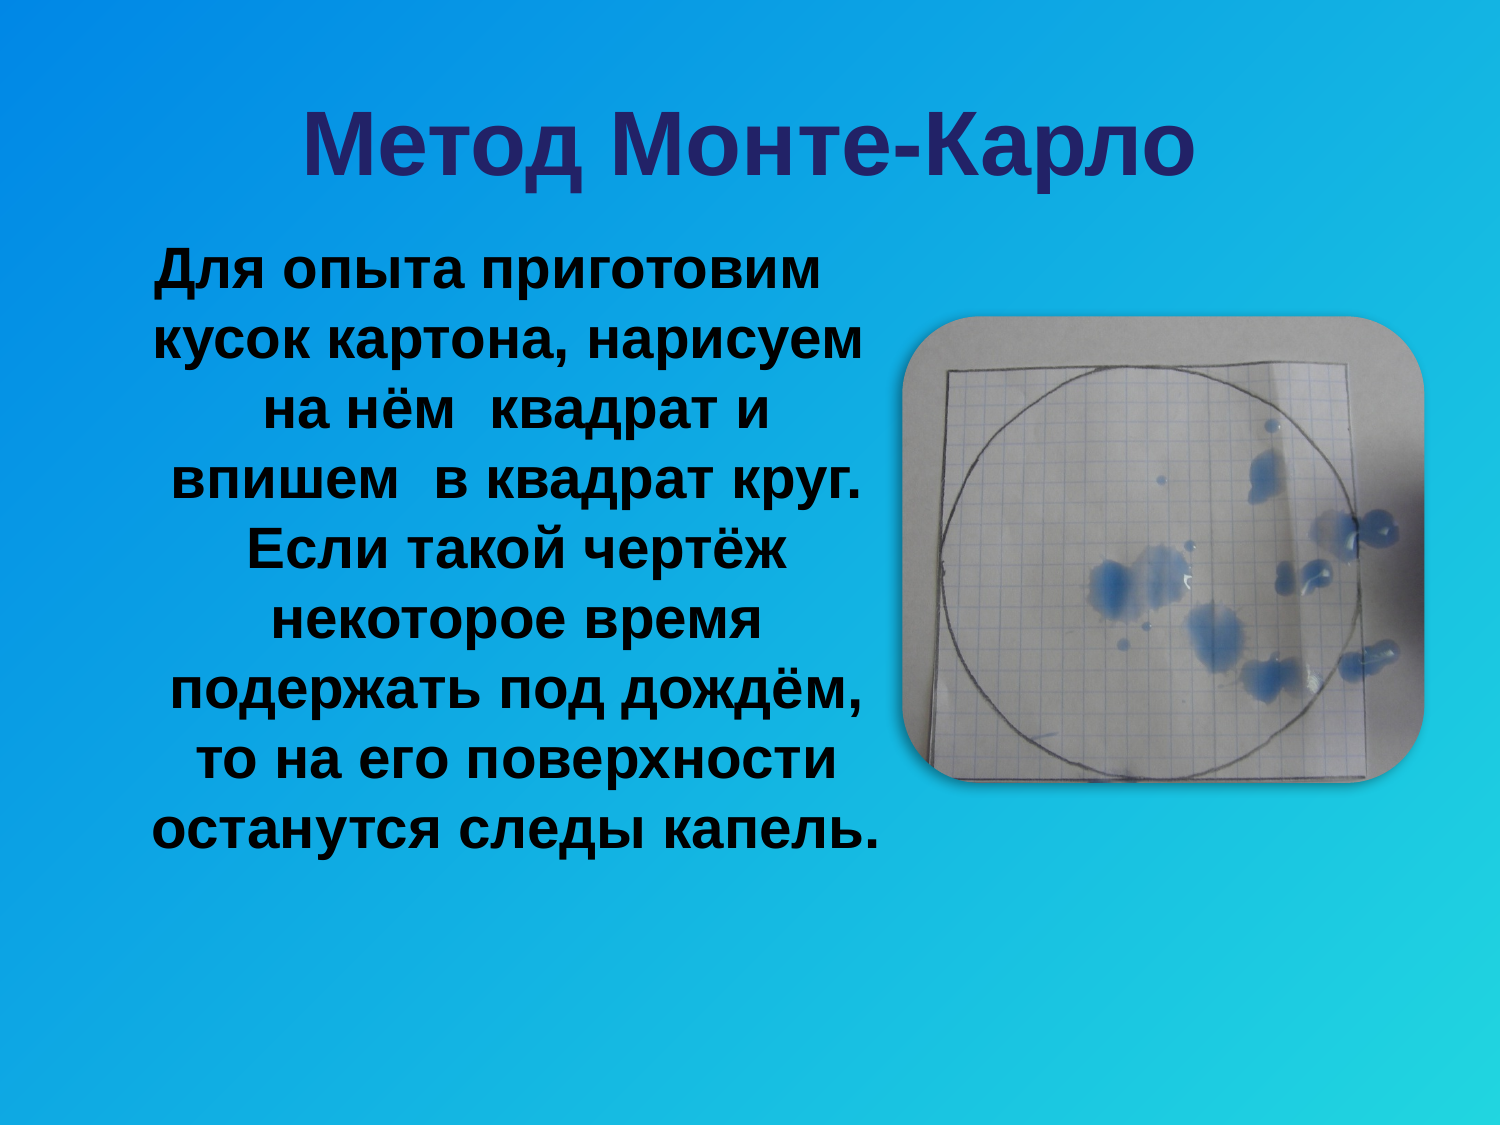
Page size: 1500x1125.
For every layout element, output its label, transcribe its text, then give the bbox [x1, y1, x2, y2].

list Для опыта приготовим кусок картона, нарисуем на нём квадрат и впишем в квадрат круг. Если такой чертёж некоторое время подержать под дождём, то на его поверхности останутся следы капель. [74, 222, 903, 1006]
title Метод Монте-Карло [74, 44, 1426, 233]
picture [902, 312, 1425, 784]
